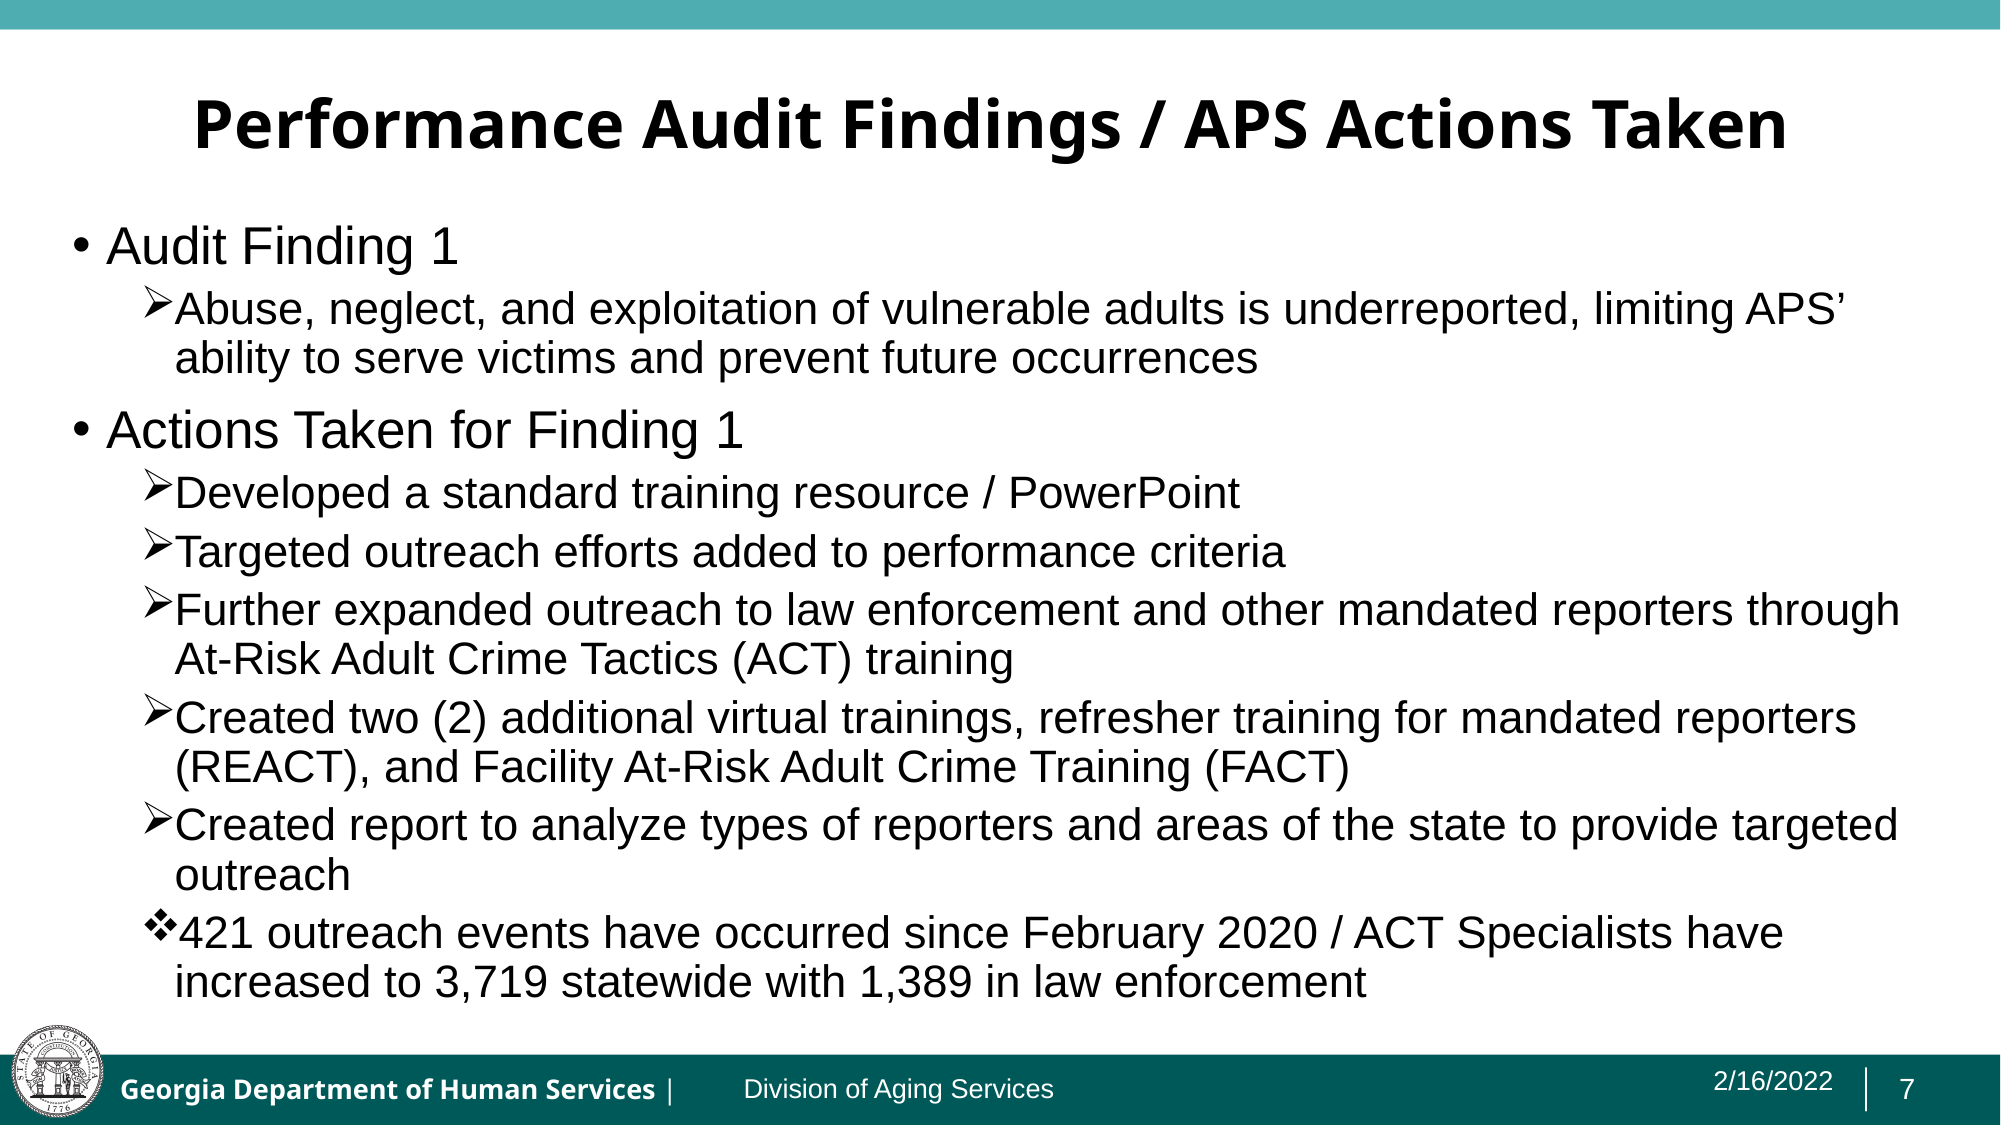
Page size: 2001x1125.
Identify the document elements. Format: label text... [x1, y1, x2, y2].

list Audit Finding 1 Abuse, neglect, and exploitation of vulnerable adults is underreported, limiting APS’ ability to serve victims and prevent future occurrences Actions Taken for Finding 1 Developed a standard training resource / PowerPoint Targeted outreach efforts added to performance criteria Further expanded outreach to law enforcement and other mandated reporters through At-Risk Adult Crime Tactics (ACT) training Created two (2) additional virtual trainings, refresher training for mandated reporters (REACT), and Facility At-Risk Adult Crime Training (FACT) Created report to analyze types of reporters and areas of the state to provide targeted outreach 421 outreach events have occurred since February 2020 / ACT Specialists have increased to 3,719 statewide with 1,389 in law enforcement [57, 211, 1944, 1018]
text_box 2/16/2022 [1652, 1059, 1849, 1120]
list Division of Aging Services [728, 1067, 1652, 1111]
picture [0, 0, 2001, 1125]
title Performance Audit Findings / APS Actions Taken [57, 42, 1944, 211]
